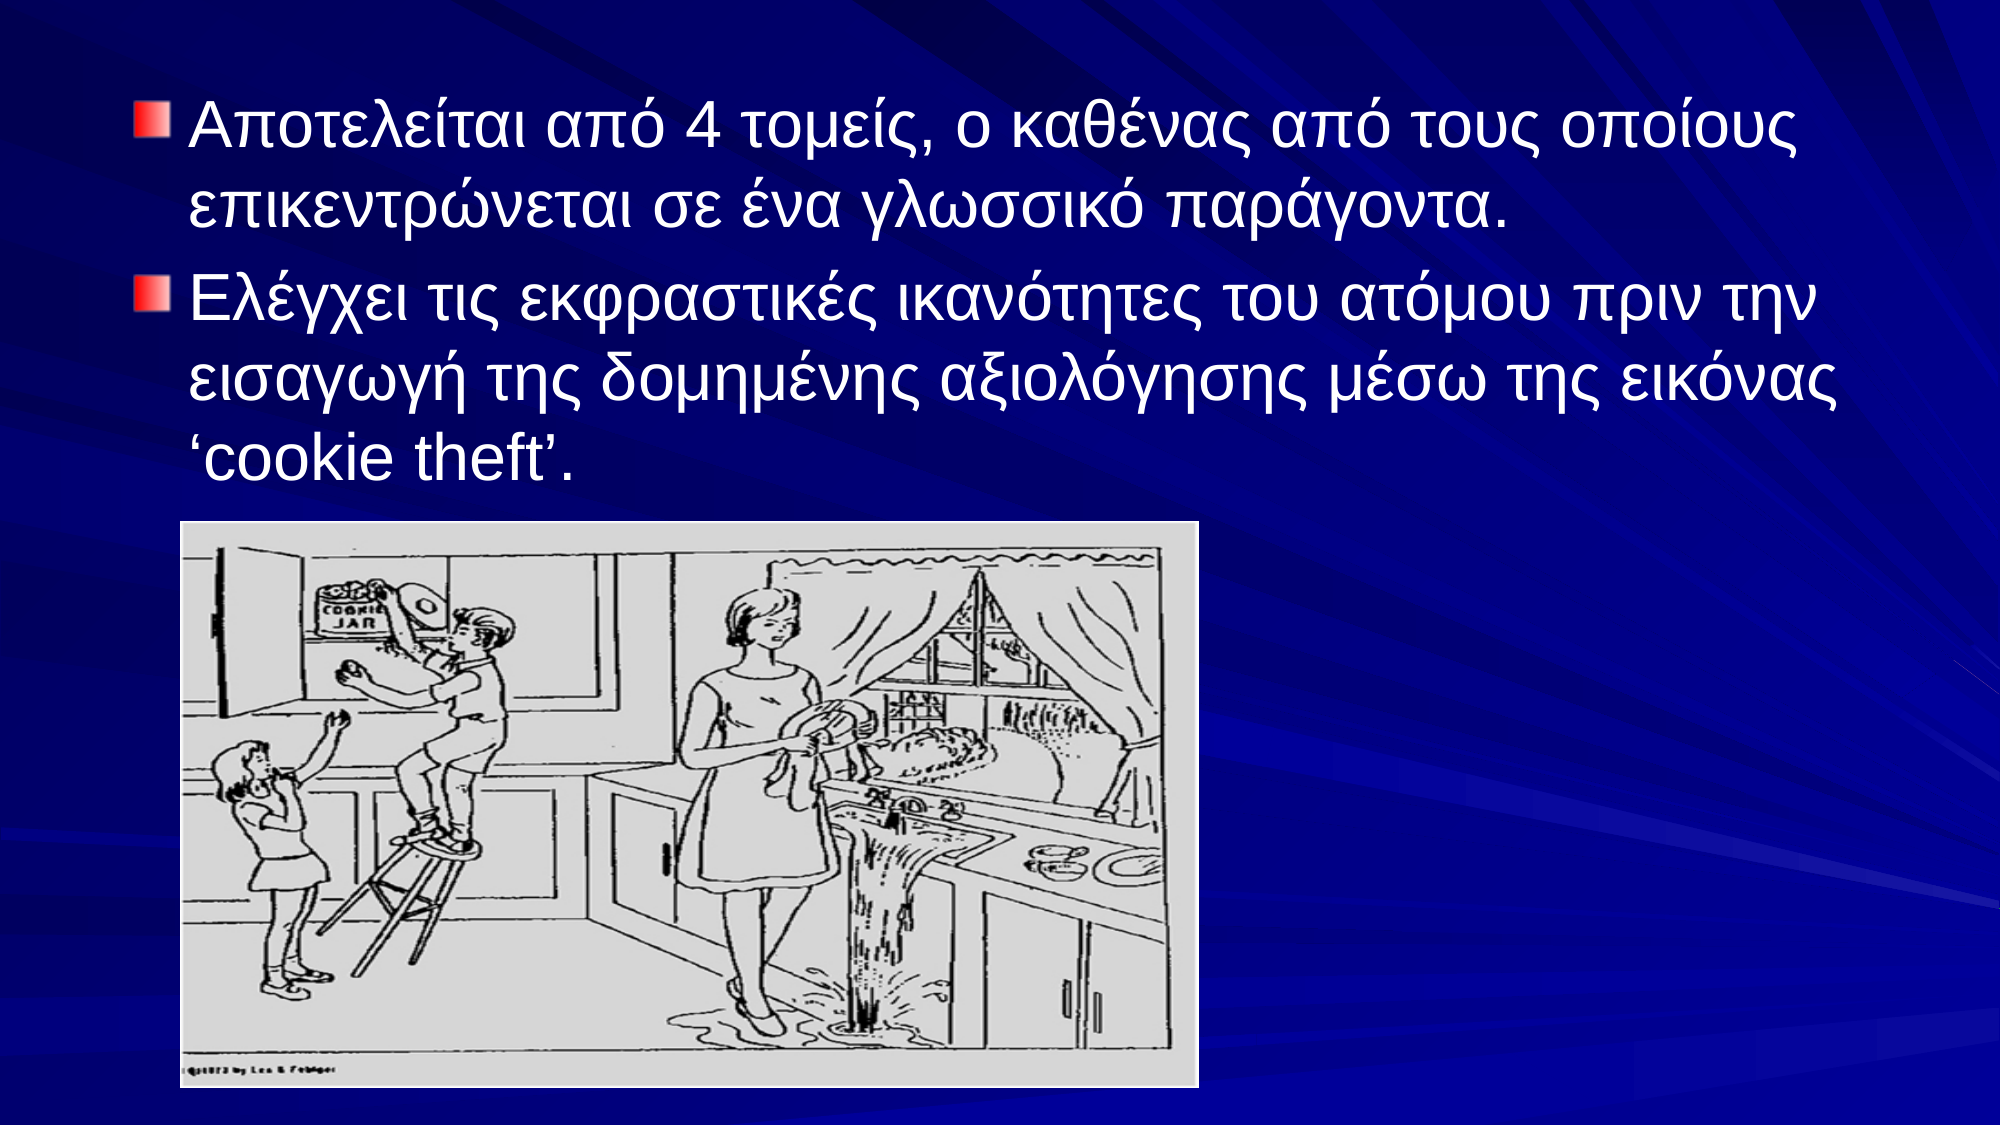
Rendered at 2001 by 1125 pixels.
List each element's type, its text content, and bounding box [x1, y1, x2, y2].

picture [132, 273, 175, 316]
list Αποτελείται από 4 τομείς, ο καθένας από τους οποίους επικεντρώνεται σε ένα γλωσσικό παράγοντα. Ελέγχει τις εκφραστικές ικανότητες του ατόμου πριν την εισαγωγή της δομημένης αξιολόγησης μέσω της εικόνας ‘cookie theft’. [117, 73, 1918, 817]
picture [179, 521, 1199, 1088]
picture [132, 99, 175, 142]
